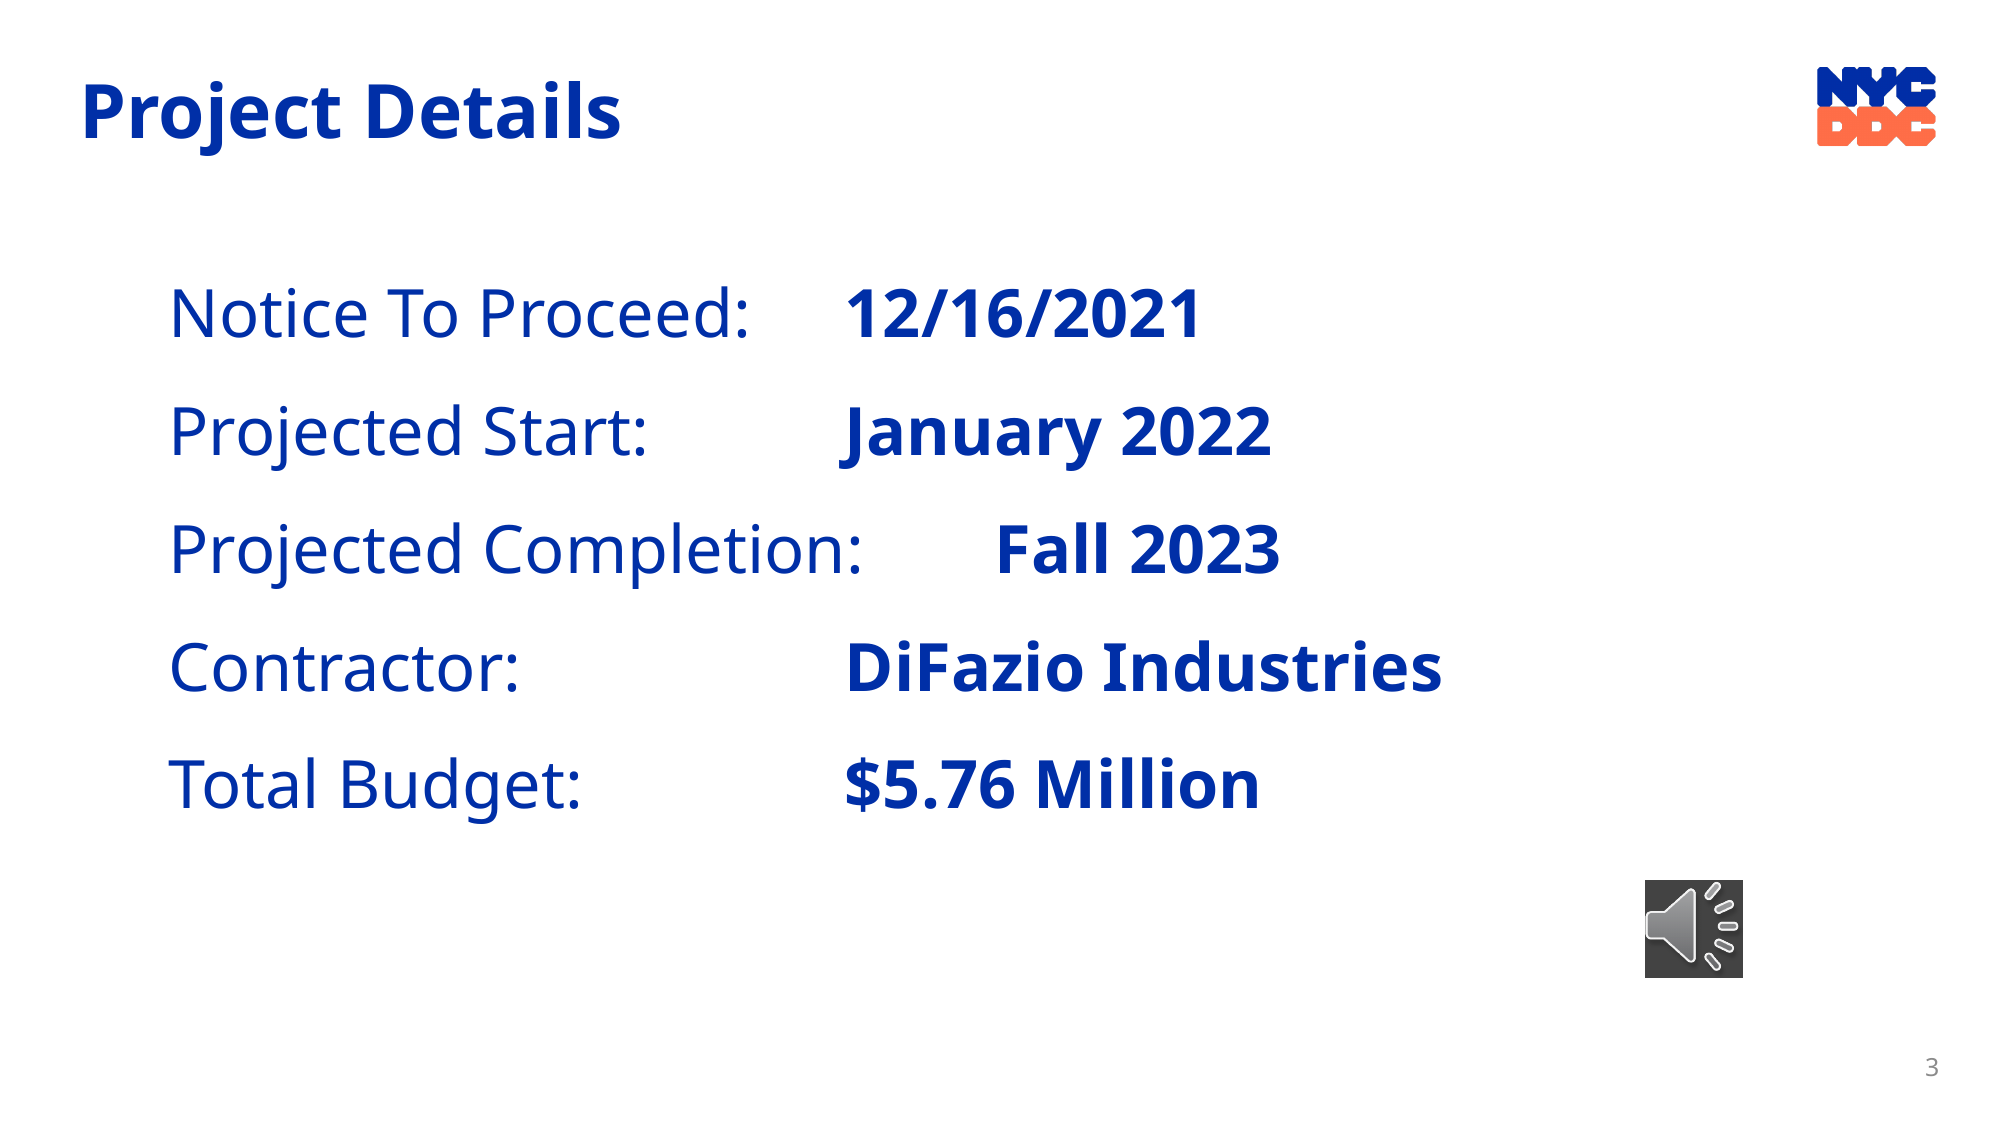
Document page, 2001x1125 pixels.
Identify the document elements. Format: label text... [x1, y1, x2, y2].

text_box Notice To Proceed: 12/16/2021 Projected Start: January 2022 Projected Completion: Fall 2023 Contractor: DiFazio Industries Total Budget: $5.76 Million [153, 272, 1702, 1039]
text_box 3 [1434, 1038, 1955, 1099]
picture [1817, 66, 1936, 147]
text_box Project Details [64, 66, 1345, 193]
picture [1644, 879, 1745, 980]
